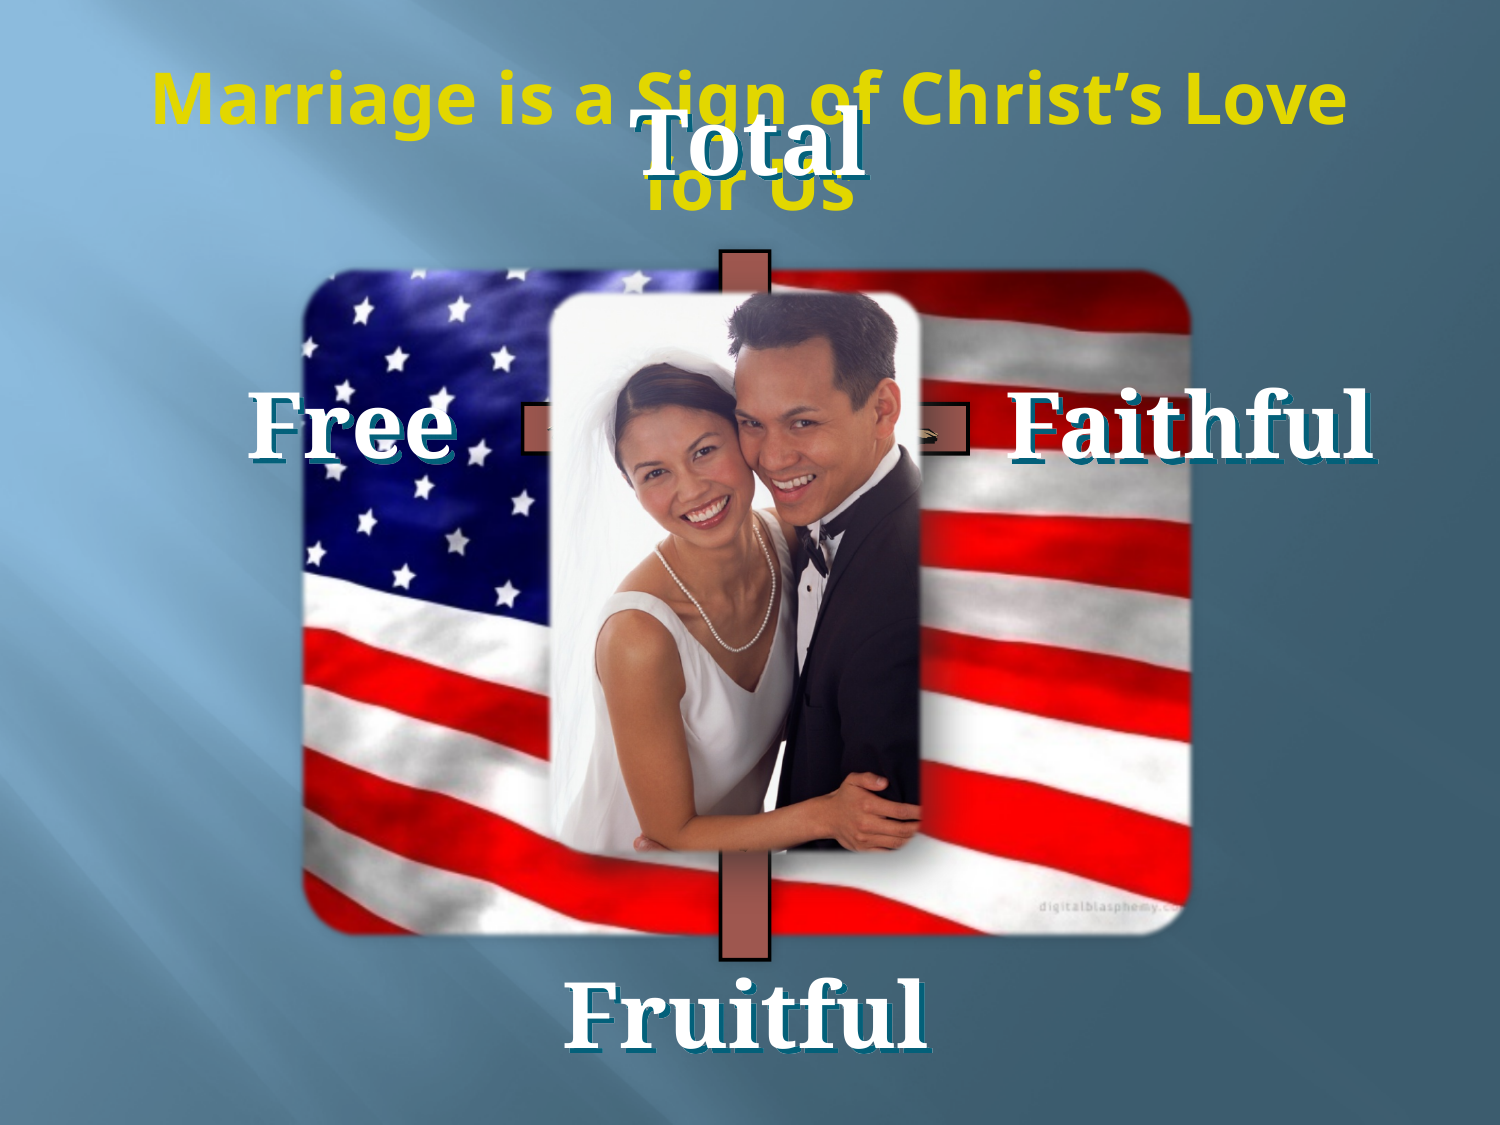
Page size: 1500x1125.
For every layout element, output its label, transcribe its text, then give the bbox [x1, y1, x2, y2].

text_box Fruitful [542, 1003, 951, 1072]
text_box Total [73, 45, 1424, 233]
picture [209, 242, 1398, 1076]
text_box Faithful [1238, 362, 1395, 482]
text_box Free [204, 362, 299, 482]
picture [78, 49, 1428, 236]
